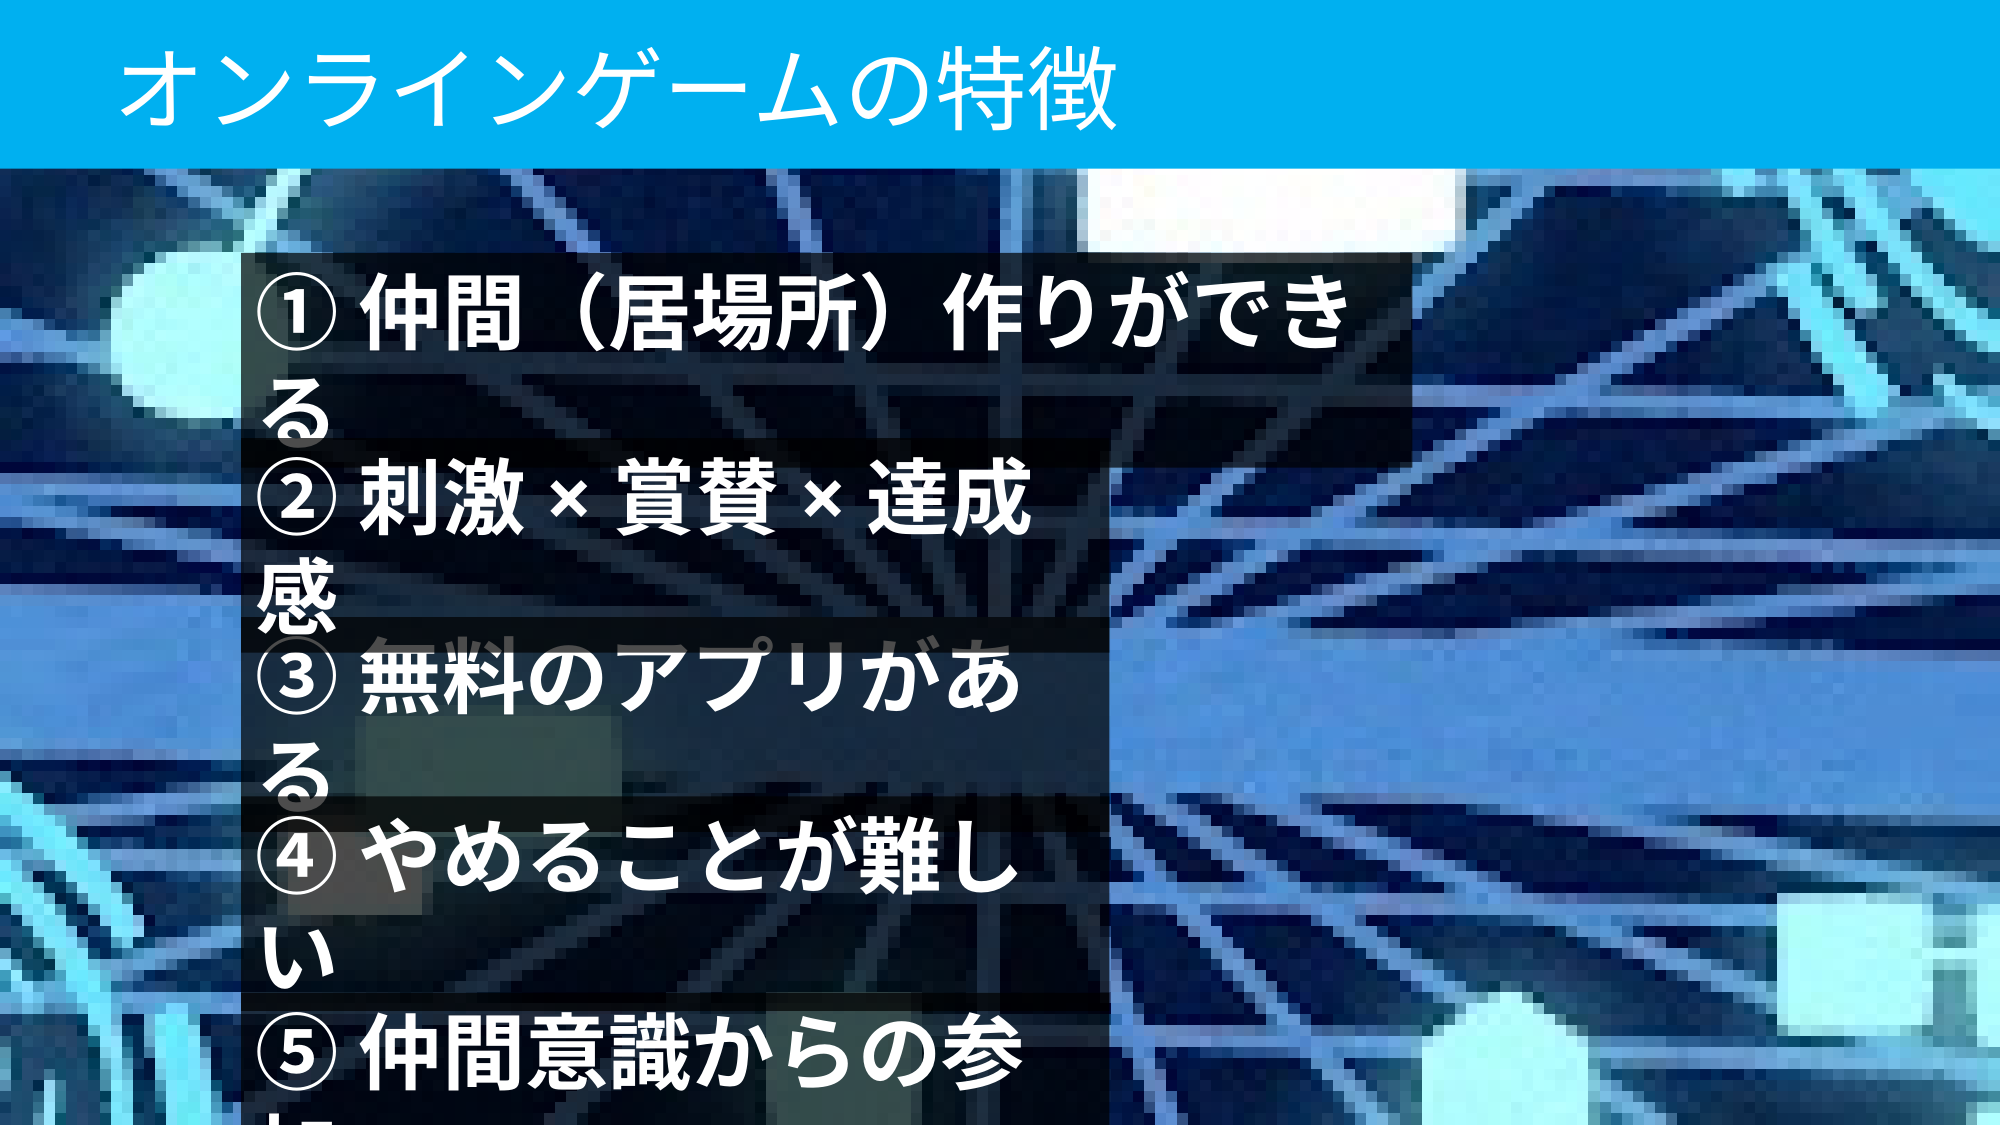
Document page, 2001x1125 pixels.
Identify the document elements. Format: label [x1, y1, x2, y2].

picture [1030, 66, 1052, 130]
picture [760, 54, 836, 125]
picture [579, 53, 654, 127]
picture [853, 58, 927, 125]
picture [648, 48, 658, 60]
picture [310, 77, 375, 126]
picture [1031, 47, 1049, 68]
picture [220, 73, 288, 124]
picture [318, 56, 369, 62]
picture [1055, 47, 1084, 76]
picture [0, 169, 2000, 1125]
picture [123, 52, 195, 125]
picture [939, 47, 1022, 130]
picture [495, 73, 563, 124]
picture [397, 53, 465, 125]
picture [638, 52, 648, 64]
picture [673, 84, 745, 92]
picture [497, 57, 522, 79]
picture [222, 57, 247, 79]
picture [1052, 47, 1115, 129]
picture [978, 102, 992, 117]
